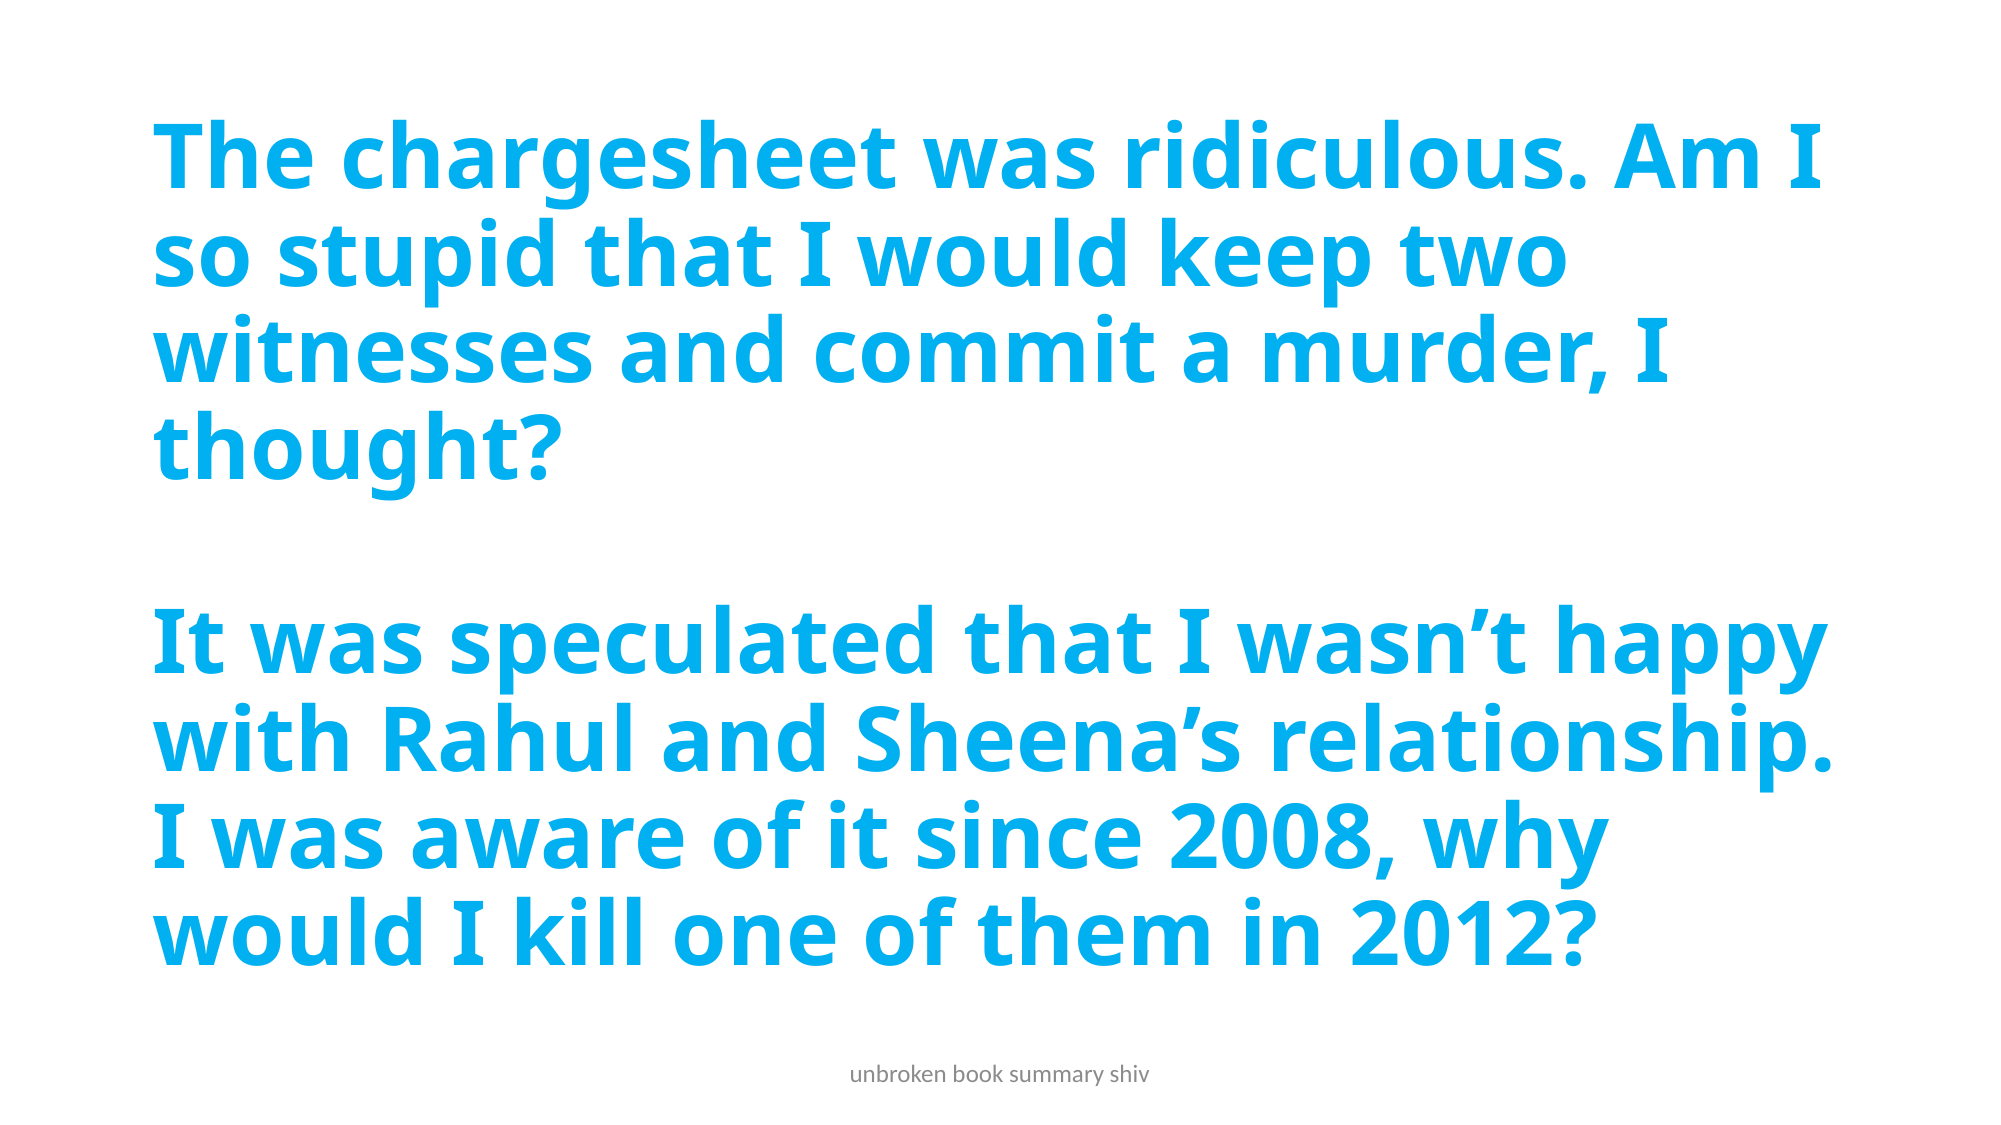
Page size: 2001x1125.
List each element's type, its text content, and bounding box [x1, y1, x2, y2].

title The chargesheet was ridiculous. Am I so stupid that I would keep two witnesses and commit a murder, I thought? It was speculated that I wasn’t happy with Rahul and Sheena’s relationship. I was aware of it since 2008, why would I kill one of them in 2012? [137, 59, 1863, 1036]
footer unbroken book summary shiv [662, 1042, 1338, 1103]
